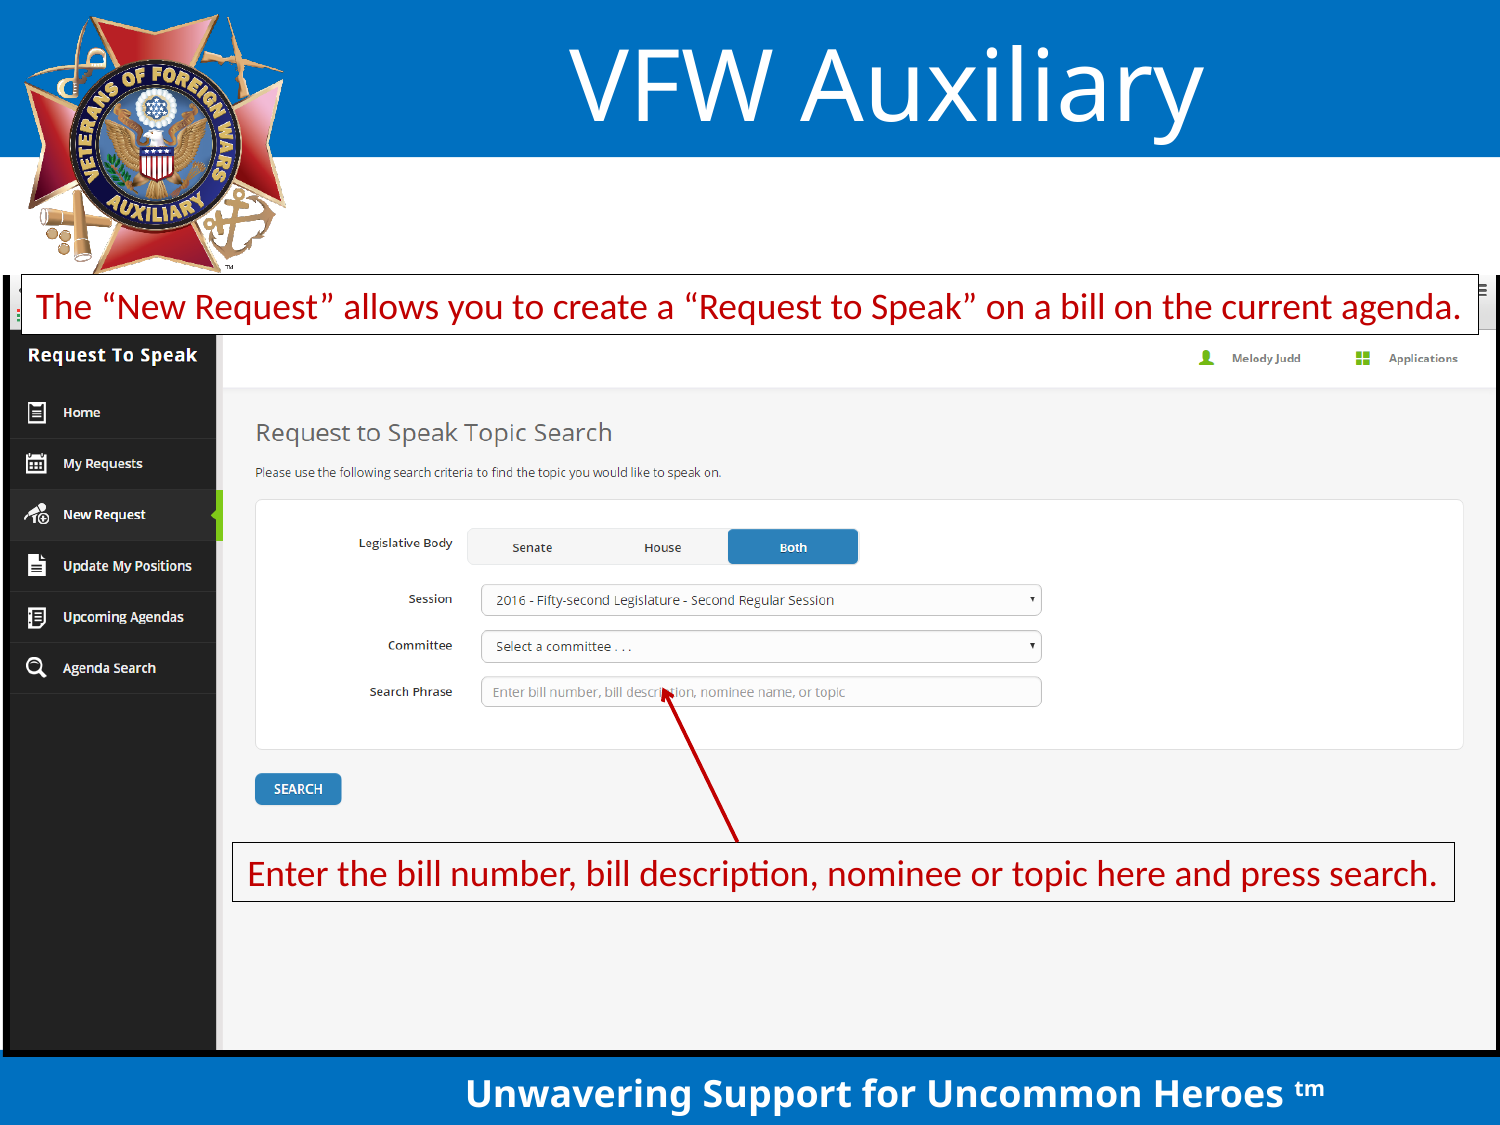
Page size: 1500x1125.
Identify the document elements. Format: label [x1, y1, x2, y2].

picture [2, 14, 1500, 1058]
text_box [662, 687, 738, 843]
